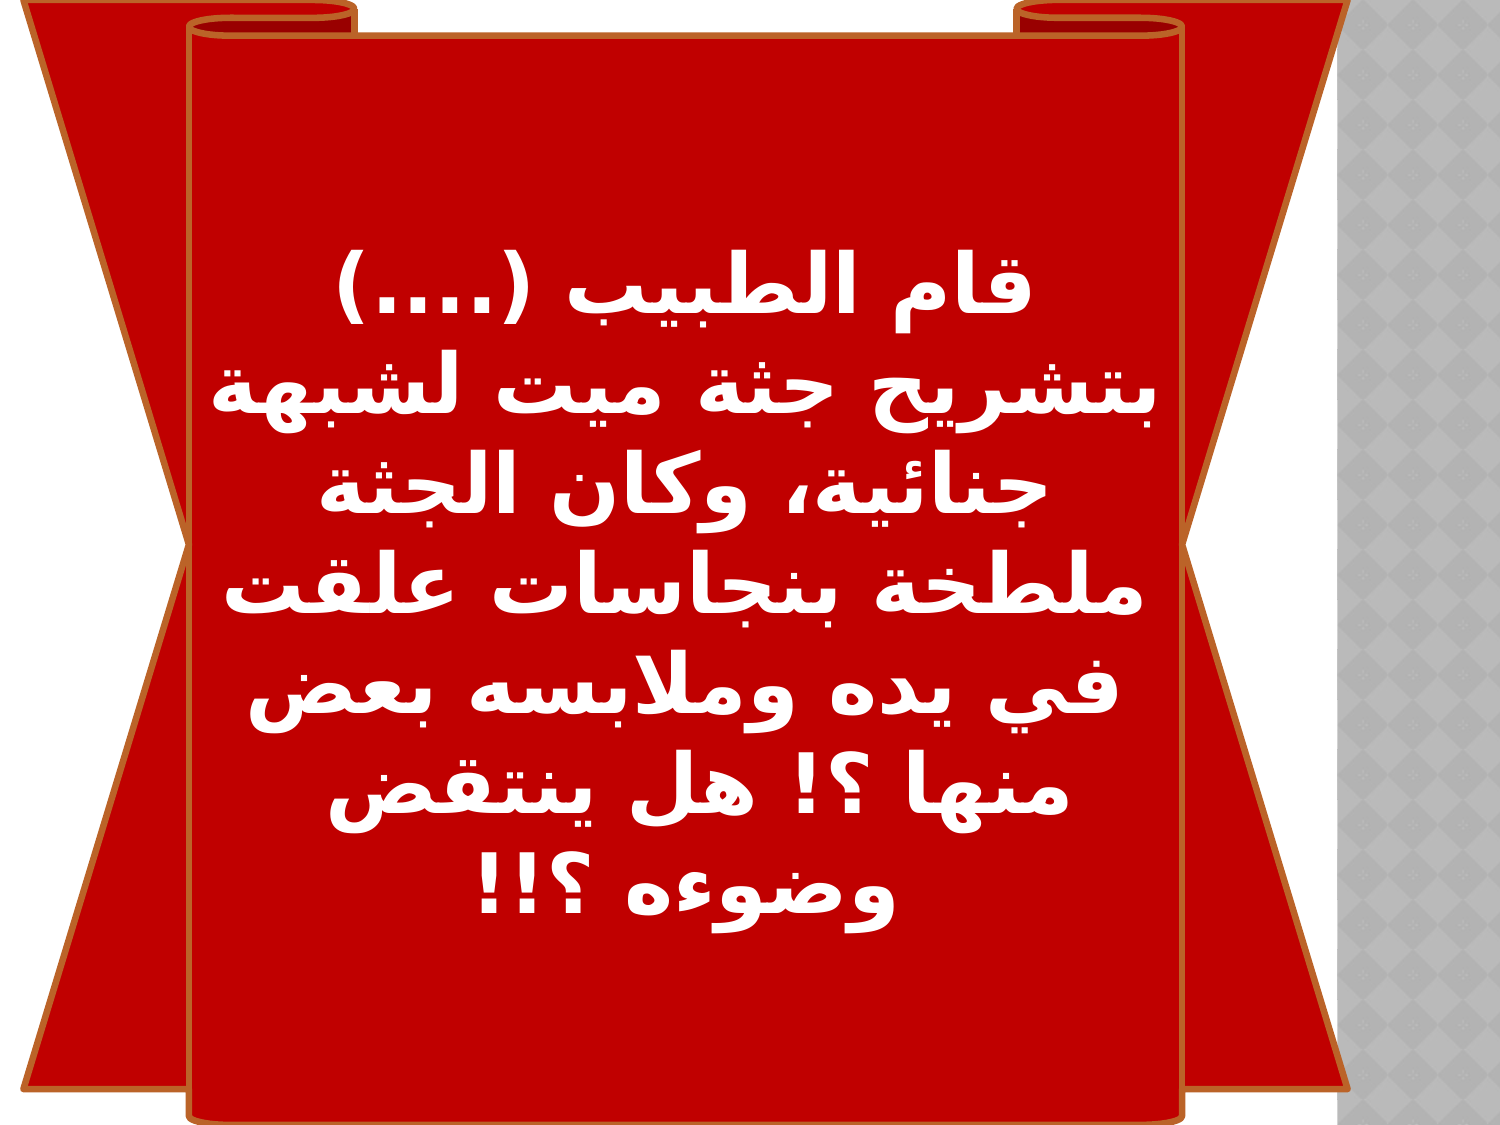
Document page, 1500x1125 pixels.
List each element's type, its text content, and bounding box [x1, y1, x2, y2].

text_box قام الطبيب (....) بتشريح جثة ميت لشبهة جنائية، وكان الجثة ملطخة بنجاسات علقت في يده وملابسه بعض منها ؟! هل ينتقض وضوءه ؟!! [20, 0, 1351, 1125]
